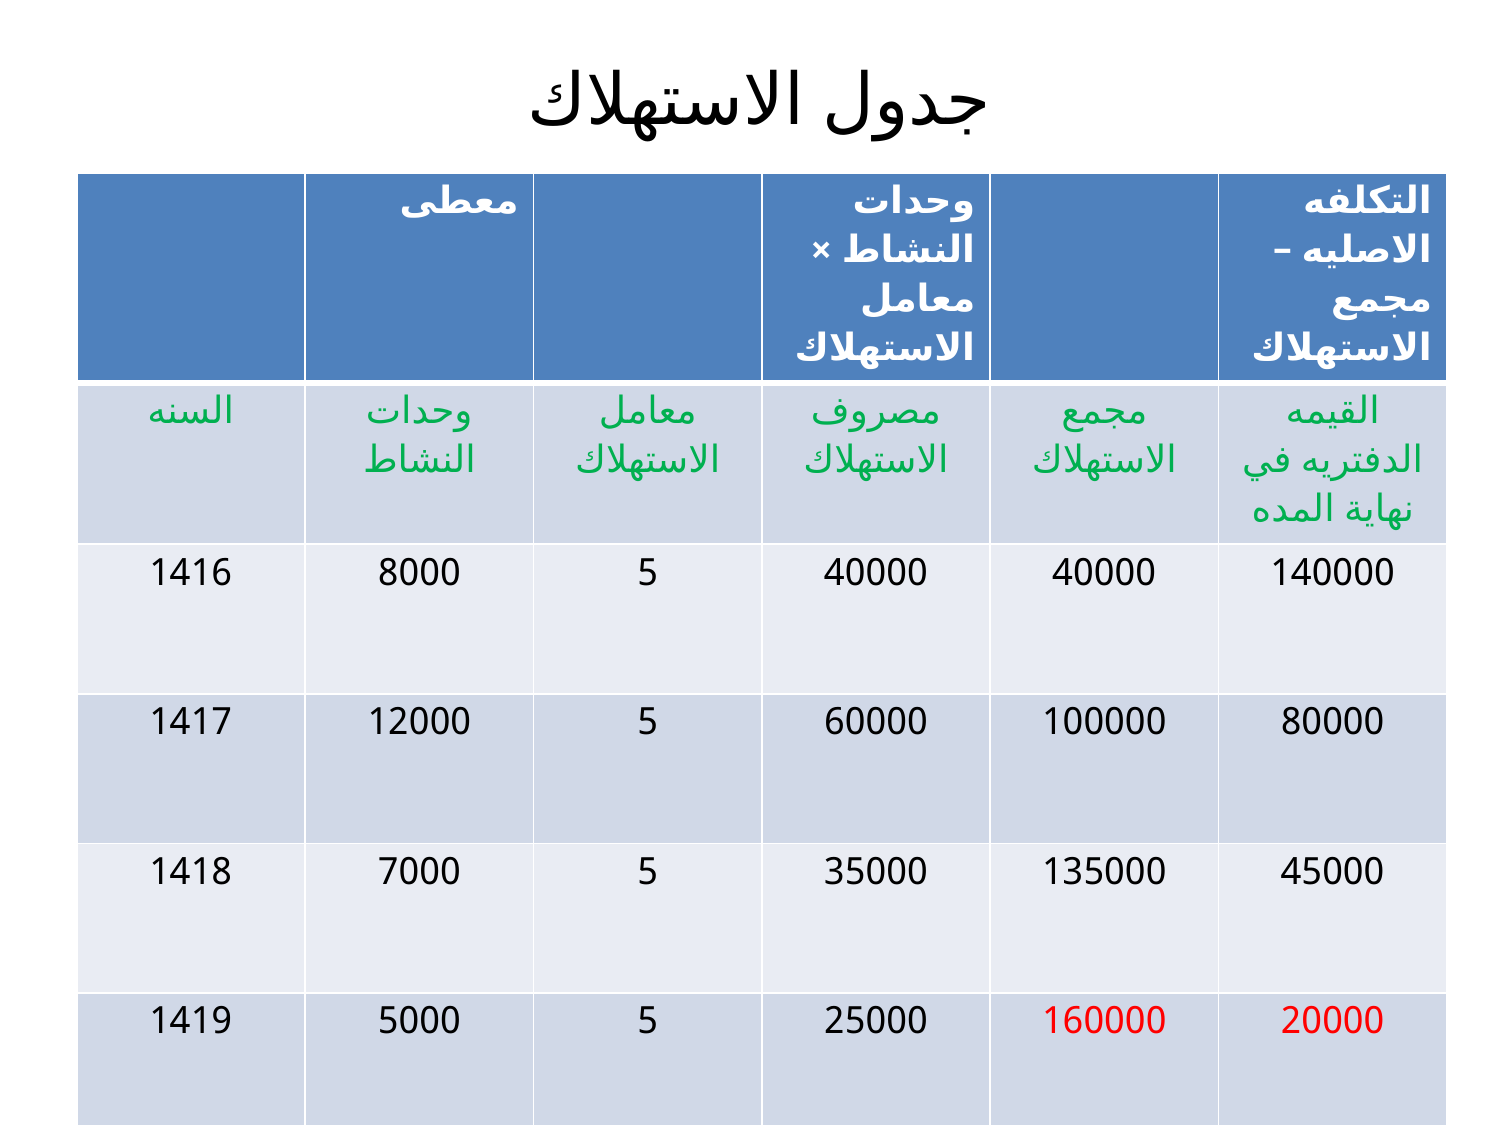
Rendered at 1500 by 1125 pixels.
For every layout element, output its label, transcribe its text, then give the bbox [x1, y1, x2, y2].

table_cell 5000 [306, 994, 533, 1125]
table_cell 8000 [306, 545, 533, 693]
table_cell 45000 [1219, 844, 1446, 992]
table_cell 1417 [78, 695, 304, 843]
table_cell 5 [534, 545, 761, 693]
table_cell 40000 [991, 545, 1218, 693]
table_header [534, 174, 761, 380]
table_header التكلفه الاصليه – مجمع الاستهلاك [1219, 174, 1446, 380]
table_cell 35000 [763, 844, 989, 992]
table_cell القيمه الدفتريه في نهاية المده [1219, 386, 1446, 543]
table_cell 1418 [78, 844, 304, 992]
table_cell 1419 [78, 994, 304, 1125]
table_cell 160000 [991, 994, 1218, 1125]
table_cell 5 [534, 994, 761, 1125]
table_cell 100000 [991, 695, 1218, 843]
table_cell 1416 [78, 545, 304, 693]
table_cell مجمع الاستهلاك [991, 386, 1218, 543]
table_header معطى [306, 174, 533, 380]
table_cell 80000 [1219, 695, 1446, 843]
table_cell 135000 [991, 844, 1218, 992]
table_header [991, 174, 1218, 380]
table_cell معامل الاستهلاك [534, 386, 761, 543]
title جدول الاستهلاك [75, 45, 1425, 172]
table_cell 5 [534, 695, 761, 843]
table_cell 60000 [763, 695, 989, 843]
table_header [78, 174, 304, 380]
table_cell السنه [78, 386, 304, 543]
table_cell 25000 [763, 994, 989, 1125]
table_cell 5 [534, 844, 761, 992]
table_cell 7000 [306, 844, 533, 992]
table_cell وحدات النشاط [306, 386, 533, 543]
table_cell 20000 [1219, 994, 1446, 1125]
table_header وحدات النشاط × معامل الاستهلاك [763, 174, 989, 380]
table_cell 140000 [1219, 545, 1446, 693]
table_cell 40000 [763, 545, 989, 693]
table_cell مصروف الاستهلاك [763, 386, 989, 543]
table_cell 12000 [306, 695, 533, 843]
